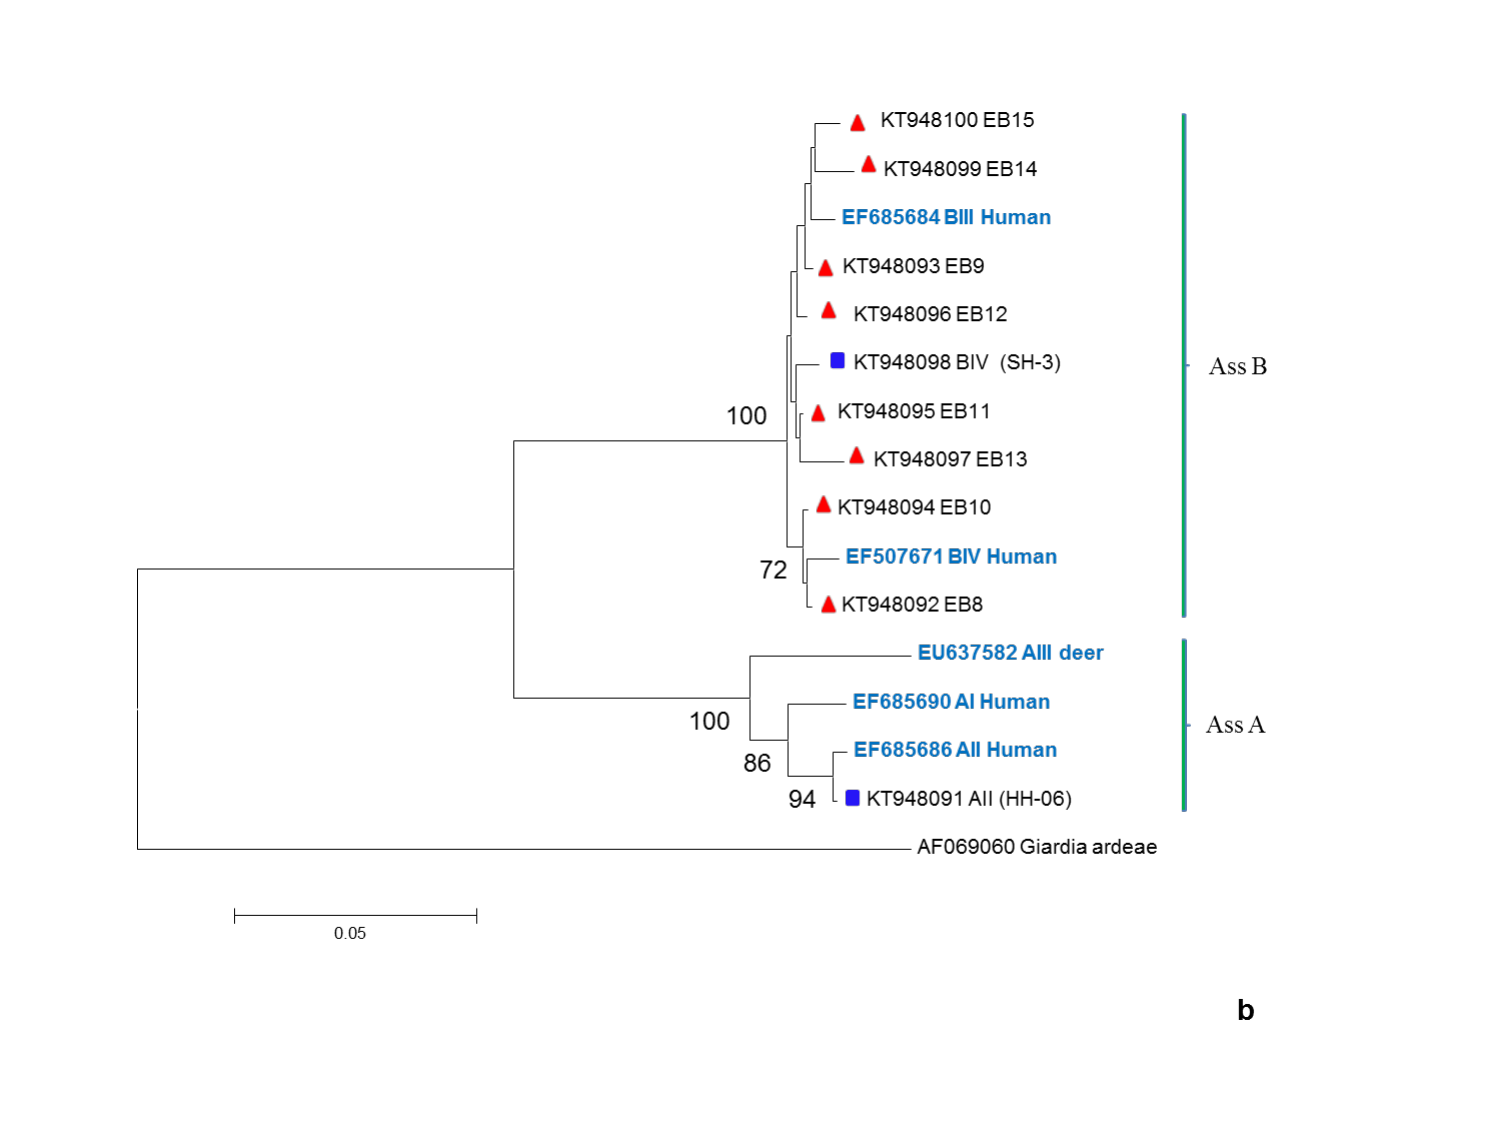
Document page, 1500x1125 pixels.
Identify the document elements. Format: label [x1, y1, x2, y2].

picture [118, 79, 1382, 1046]
